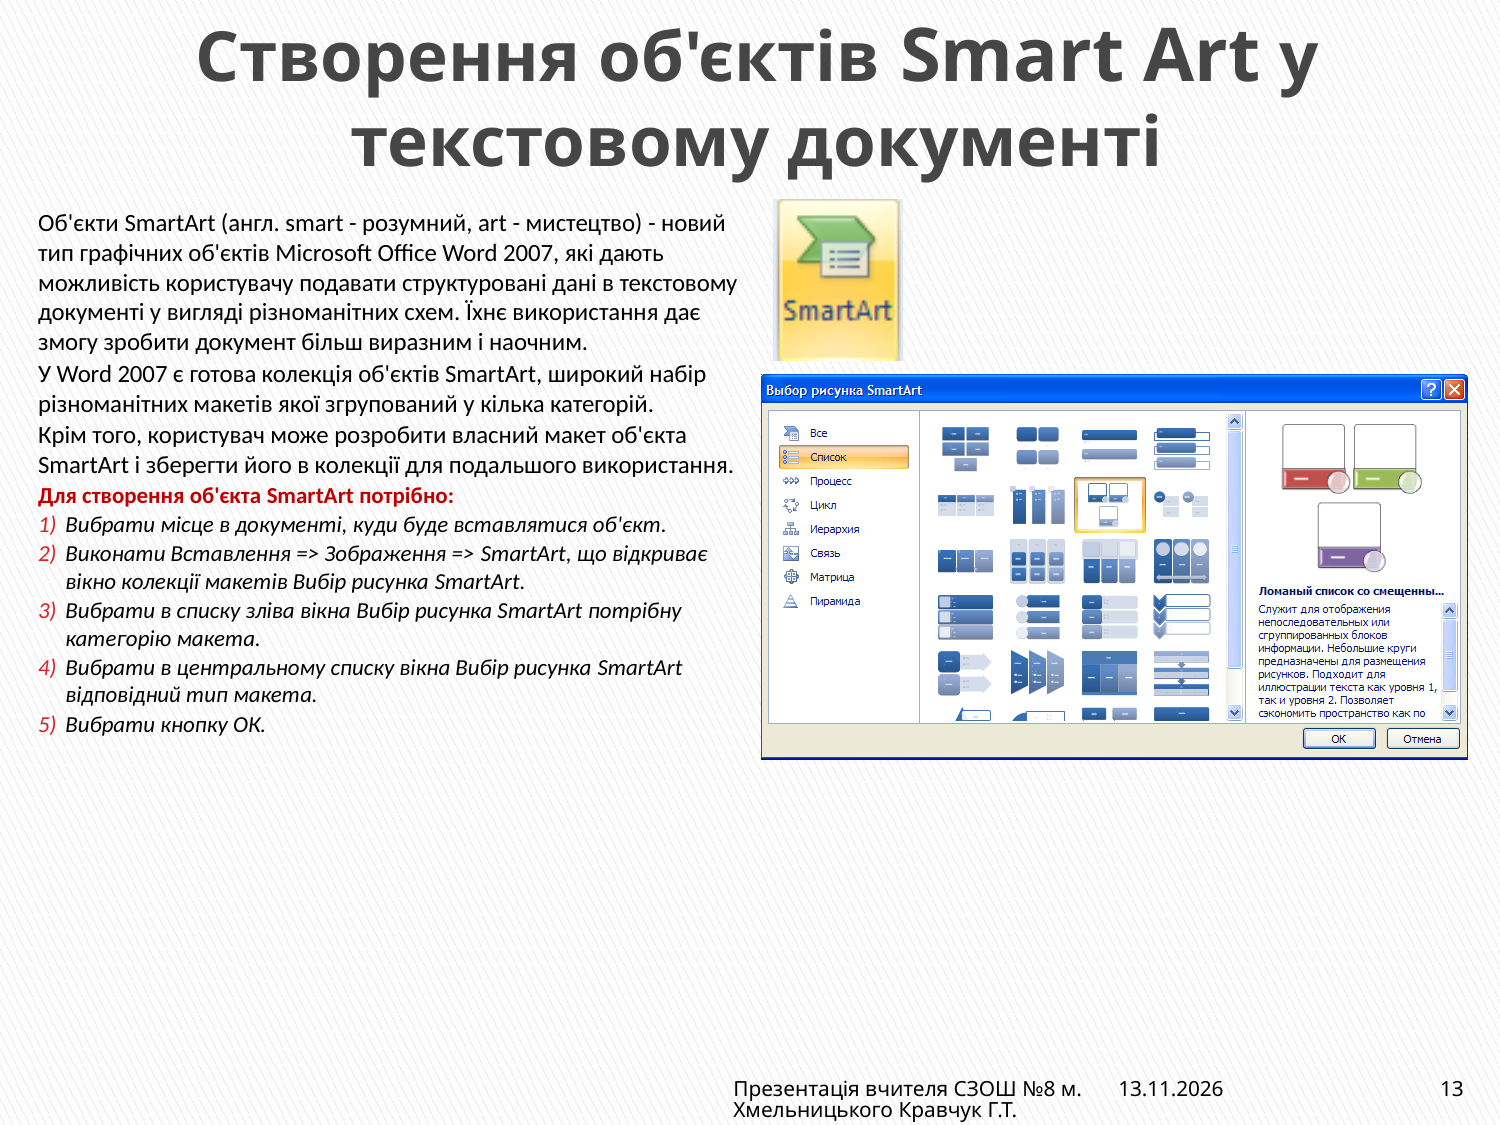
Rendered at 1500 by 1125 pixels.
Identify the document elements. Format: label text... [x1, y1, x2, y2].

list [773, 198, 903, 361]
list Об'єкти SmartArt (англ. smart - розумний, art - мистецтво) - новий тип графічних об'єктів Microsoft Office Word 2007, які дають можливість користувачу подавати структуровані дані в текстовому документі у вигляді різноманітних схем. Їхнє використання дає змогу зробити документ більш виразним і наочним. У Word 2007 є готова колекція об'єктів SmartArt, широкий набір різноманітних макетів якої згрупований у кілька категорій. Крім того, користувач може розробити власний макет об'єкта SmartArt і зберегти його в колекції для подальшого використання. Для створення об'єкта SmartArt потрібно: Вибрати місце в документі, куди буде вставлятися об'єкт. Виконати Вставлення => Зображення => SmartArt, що відкриває вікно колекції макетів Вибір рисунка SmartArt. Вибрати в списку зліва вікна Вибір рисунка SmartArt потрібну категорію макета. Вибрати в центральному списку вікна Вибір рисунка SmartArt відповідний тип макета. Вибрати кнопку ОК. [23, 199, 762, 884]
slide_number 13 [1418, 1051, 1479, 1112]
title Створення об'єктів Smart Art у текстовому документі [82, 0, 1432, 188]
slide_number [1105, 1051, 1418, 1112]
picture [761, 374, 1468, 760]
footer Презентація вчителя СЗОШ №8 м. Хмельницького Кравчук Г.Т. [718, 1051, 1105, 1112]
